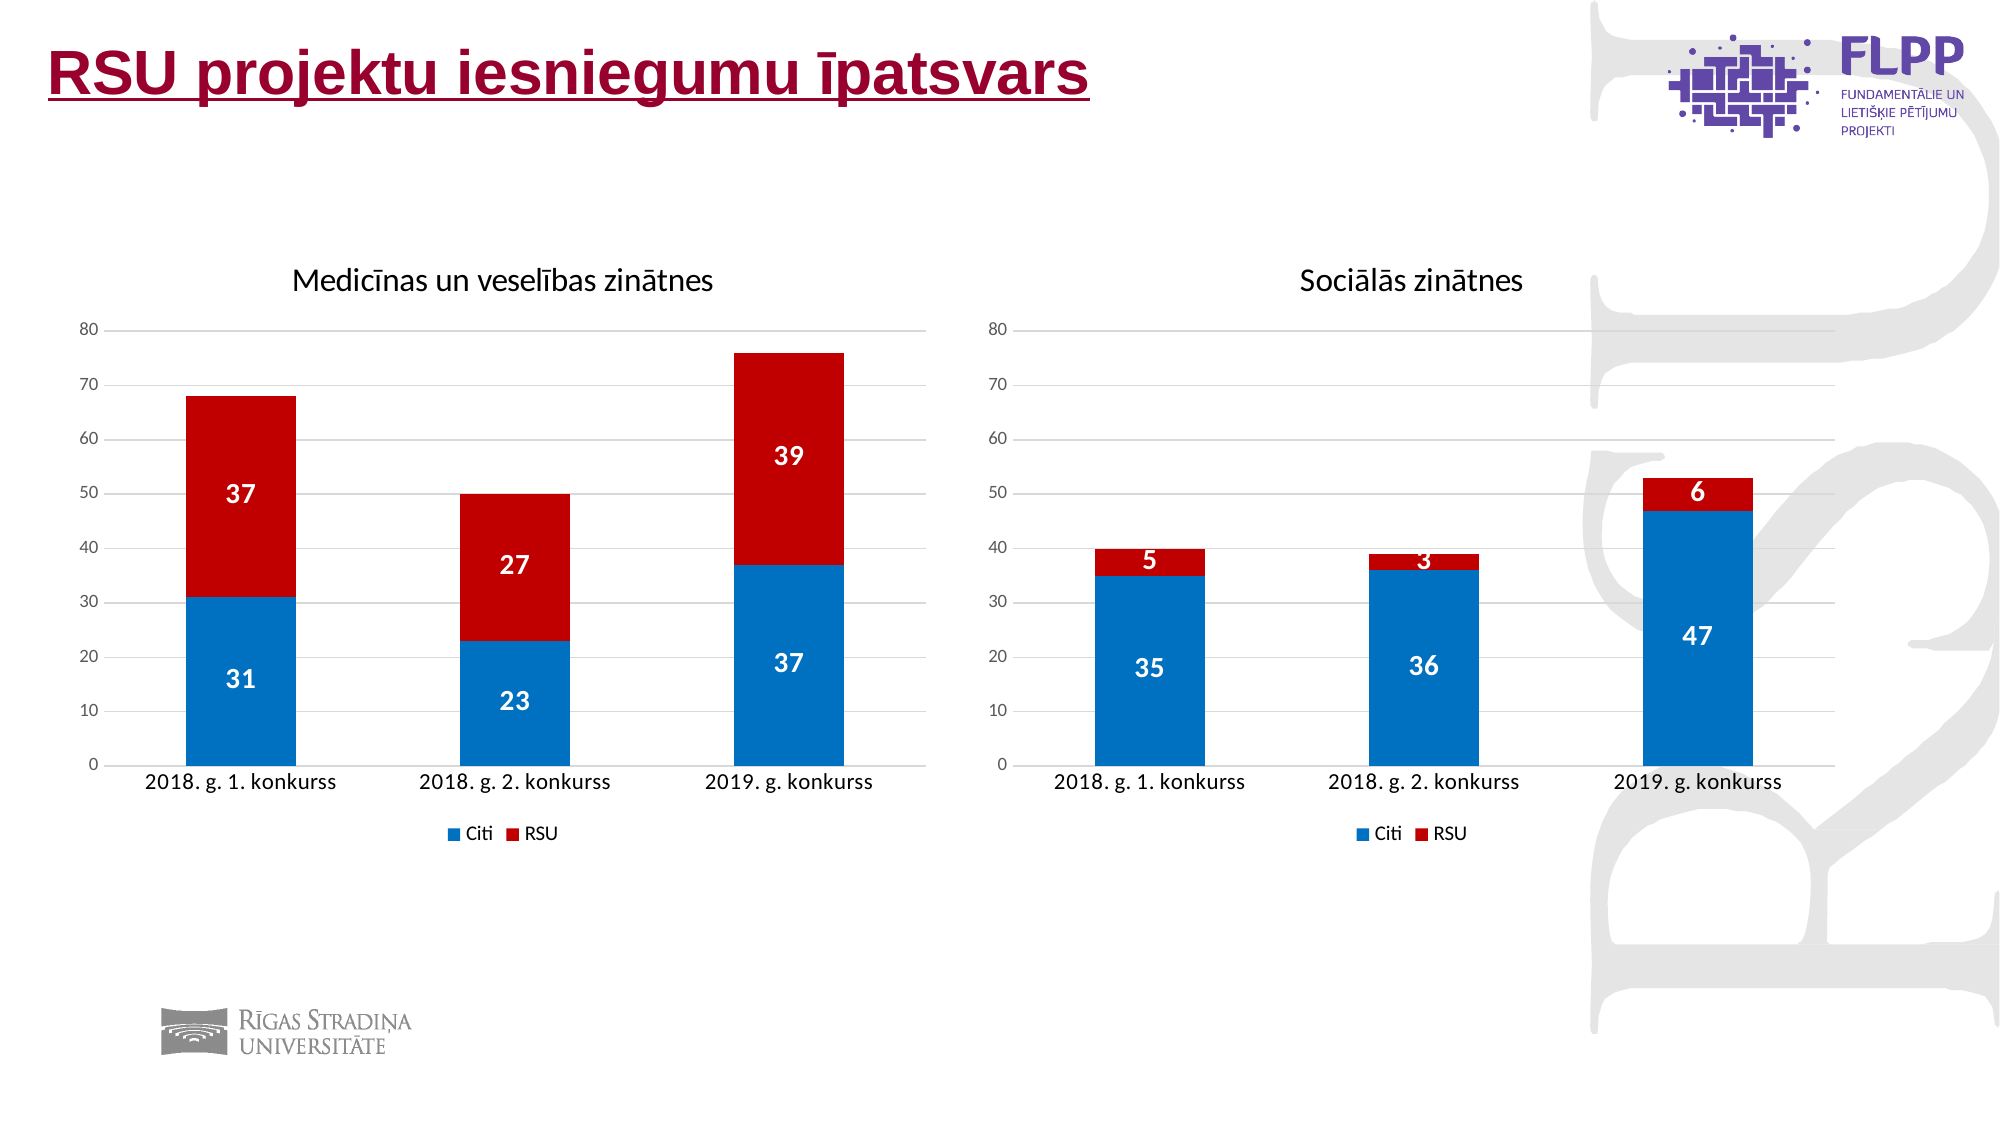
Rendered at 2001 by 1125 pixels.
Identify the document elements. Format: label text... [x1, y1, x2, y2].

chart [61, 236, 944, 851]
chart [970, 236, 1853, 851]
picture [1636, 3, 1995, 169]
picture [161, 1008, 412, 1055]
subtitle RSU projektu iesniegumu īpatsvars [32, 24, 1636, 116]
